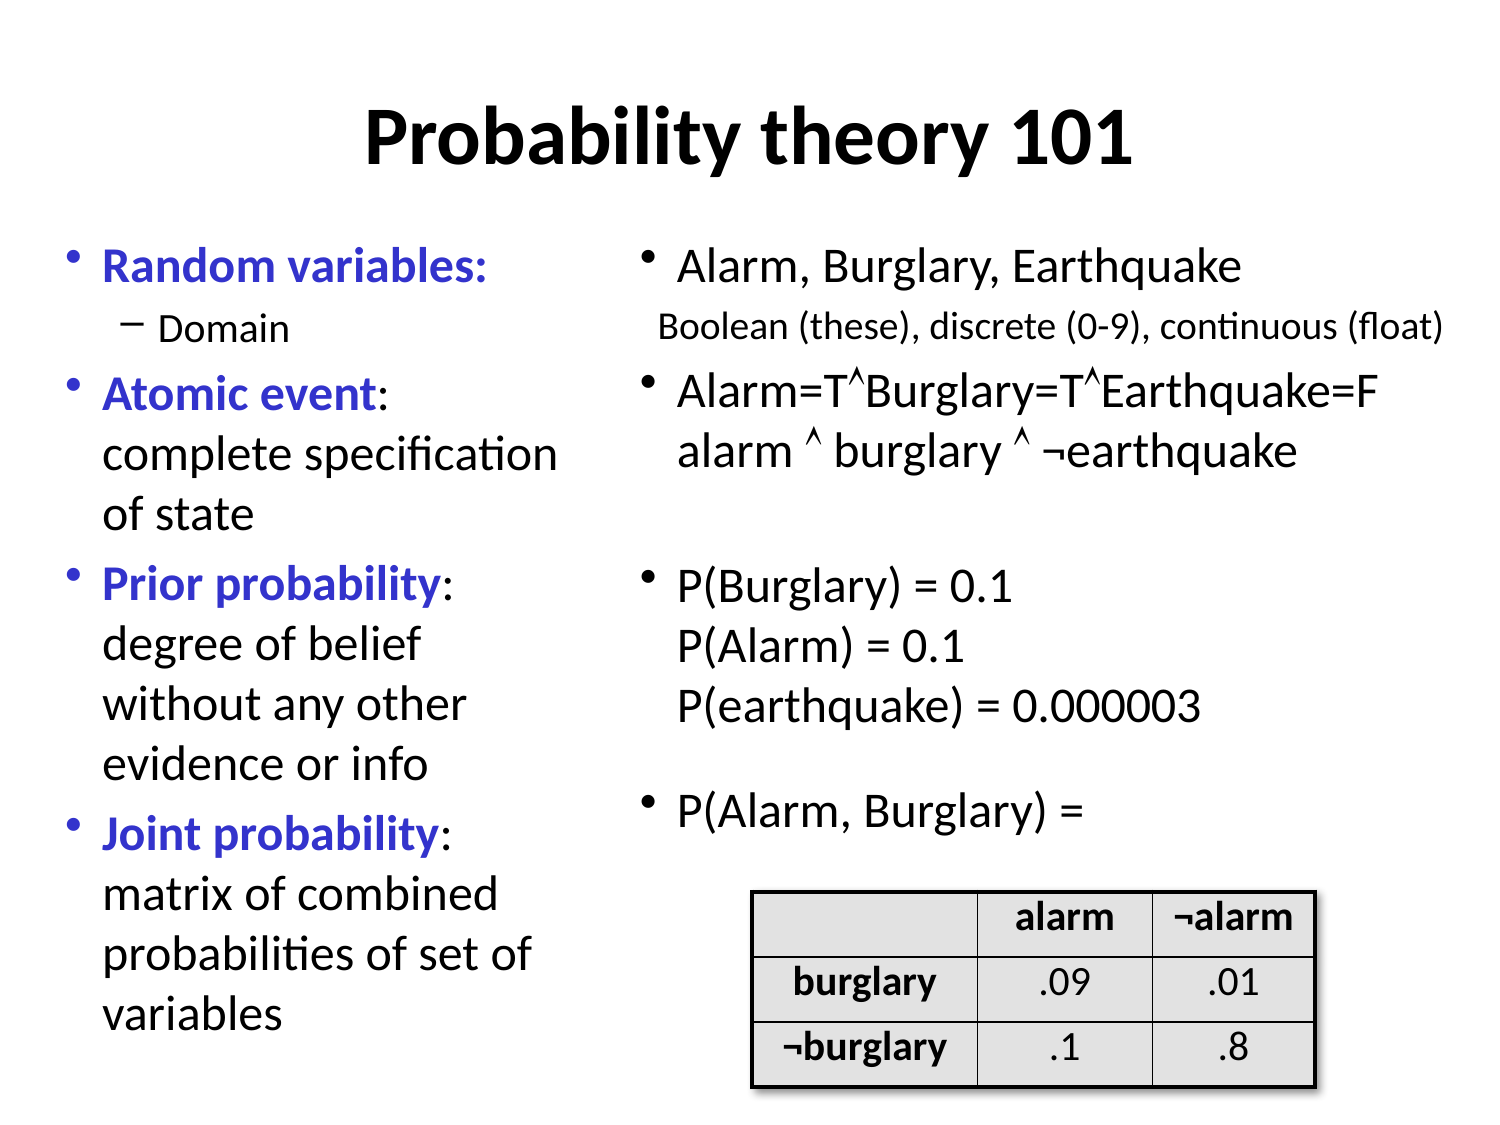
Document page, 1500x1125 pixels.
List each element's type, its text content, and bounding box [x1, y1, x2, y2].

table_cell ¬burglary [754, 1023, 977, 1085]
table_cell .8 [1153, 1023, 1313, 1085]
table_cell .01 [1153, 958, 1313, 1021]
table_cell burglary [754, 958, 977, 1021]
table_cell .09 [978, 958, 1152, 1021]
list Random variables: Domain Atomic event: complete specification of state Prior probability: degree of belief without any other evidence or info Joint probability: matrix of combined probabilities of set of variables [50, 224, 588, 1088]
table_cell .1 [978, 1023, 1152, 1085]
title Probability theory 101 [112, 37, 1388, 225]
table_header alarm [978, 894, 1152, 956]
list Alarm, Burglary, Earthquake Boolean (these), discrete (0-9), continuous (float) Alarm=TBurglary=TEarthquake=F alarm  burglary  ¬earthquake P(Burglary) = 0.1 P(Alarm) = 0.1 P(earthquake) = 0.000003 P(Alarm, Burglary) = [624, 224, 1500, 900]
table_header [754, 894, 977, 956]
table_header ¬alarm [1153, 894, 1313, 956]
